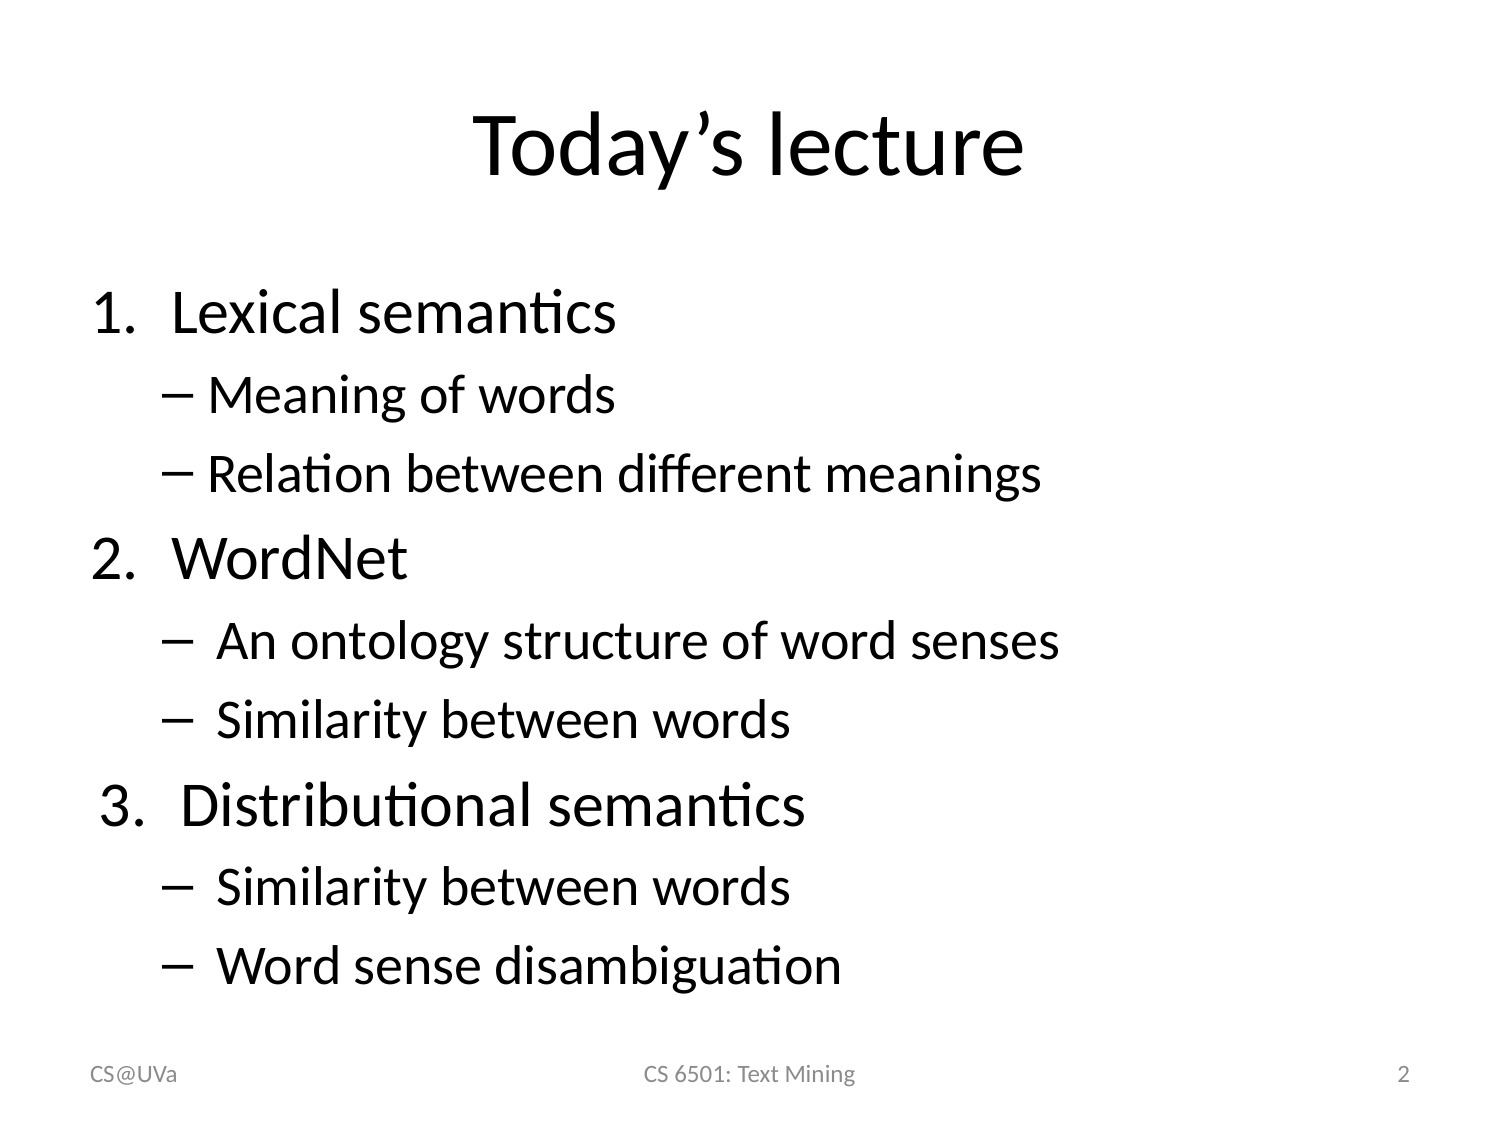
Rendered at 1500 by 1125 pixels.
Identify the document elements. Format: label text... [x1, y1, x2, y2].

title Today’s lecture [75, 45, 1425, 233]
list Lexical semantics Meaning of words Relation between different meanings WordNet An ontology structure of word senses Similarity between words Distributional semantics Similarity between words Word sense disambiguation [75, 262, 1425, 1005]
slide_number 2 [1074, 1042, 1425, 1103]
slide_number CS@UVa [75, 1042, 425, 1103]
footer CS 6501: Text Mining [512, 1042, 988, 1103]
